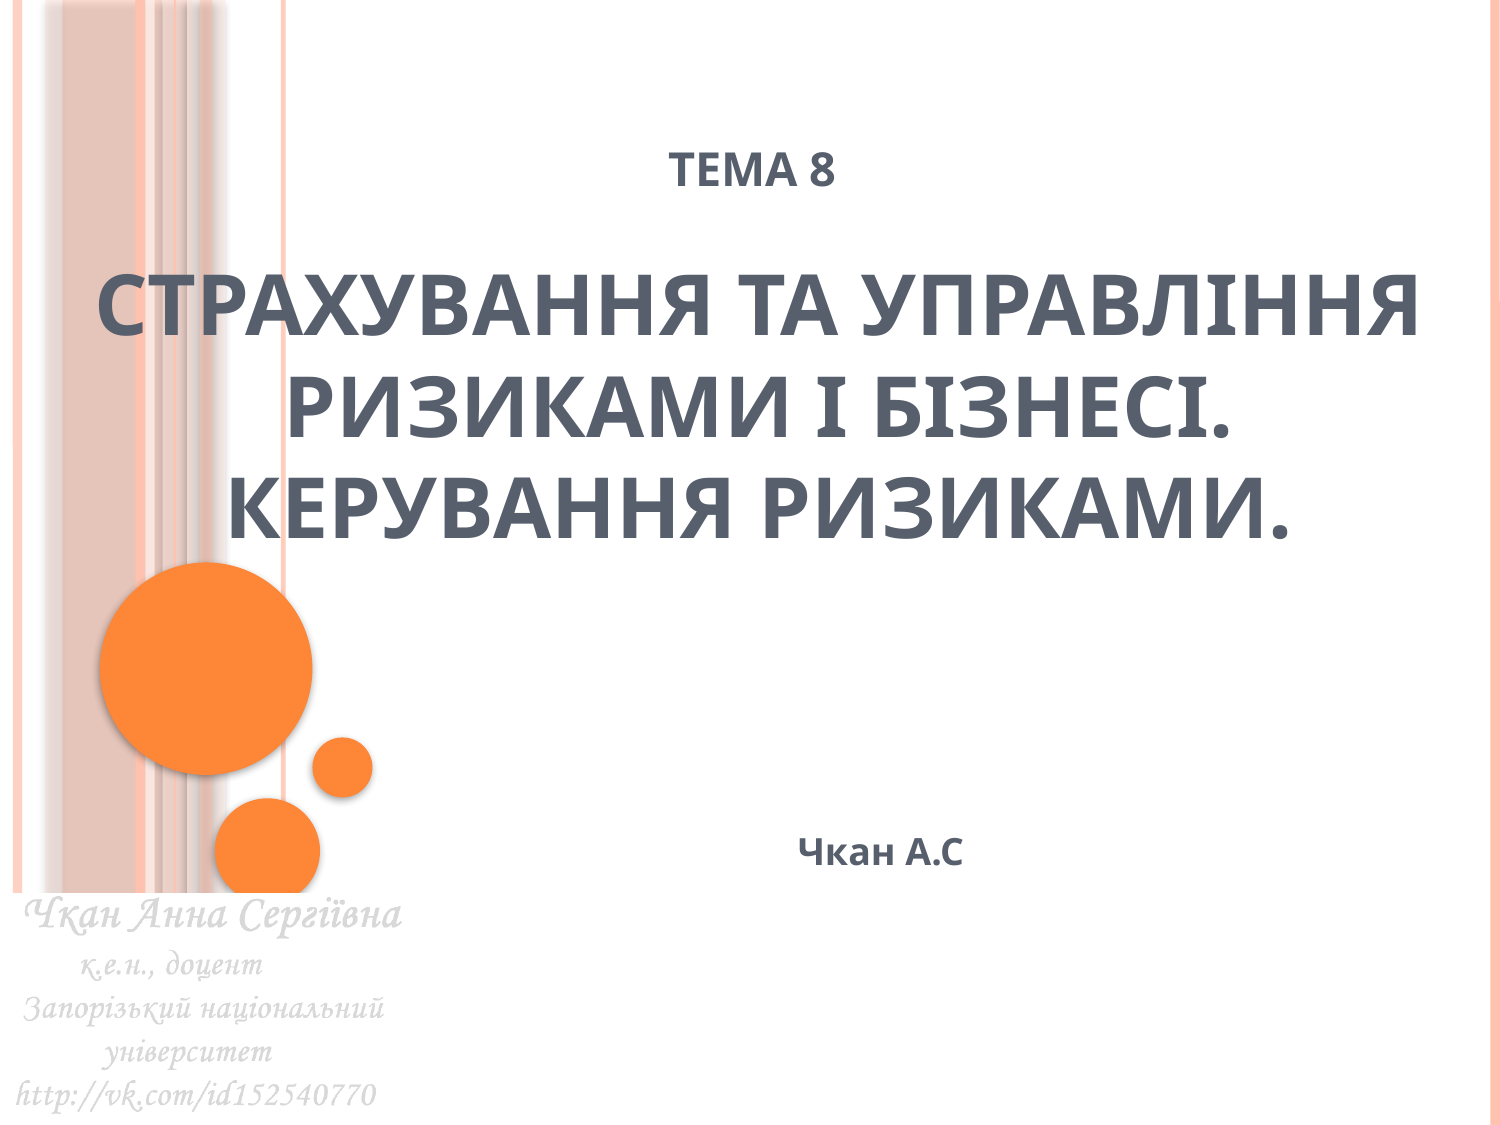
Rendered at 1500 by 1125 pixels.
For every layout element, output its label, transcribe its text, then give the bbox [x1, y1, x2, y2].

subtitle Чкан А.С [375, 820, 1388, 1046]
title Тема 8 Страхування та управління ризиками і бізнесі. Керування ризиками. [64, 125, 1453, 563]
